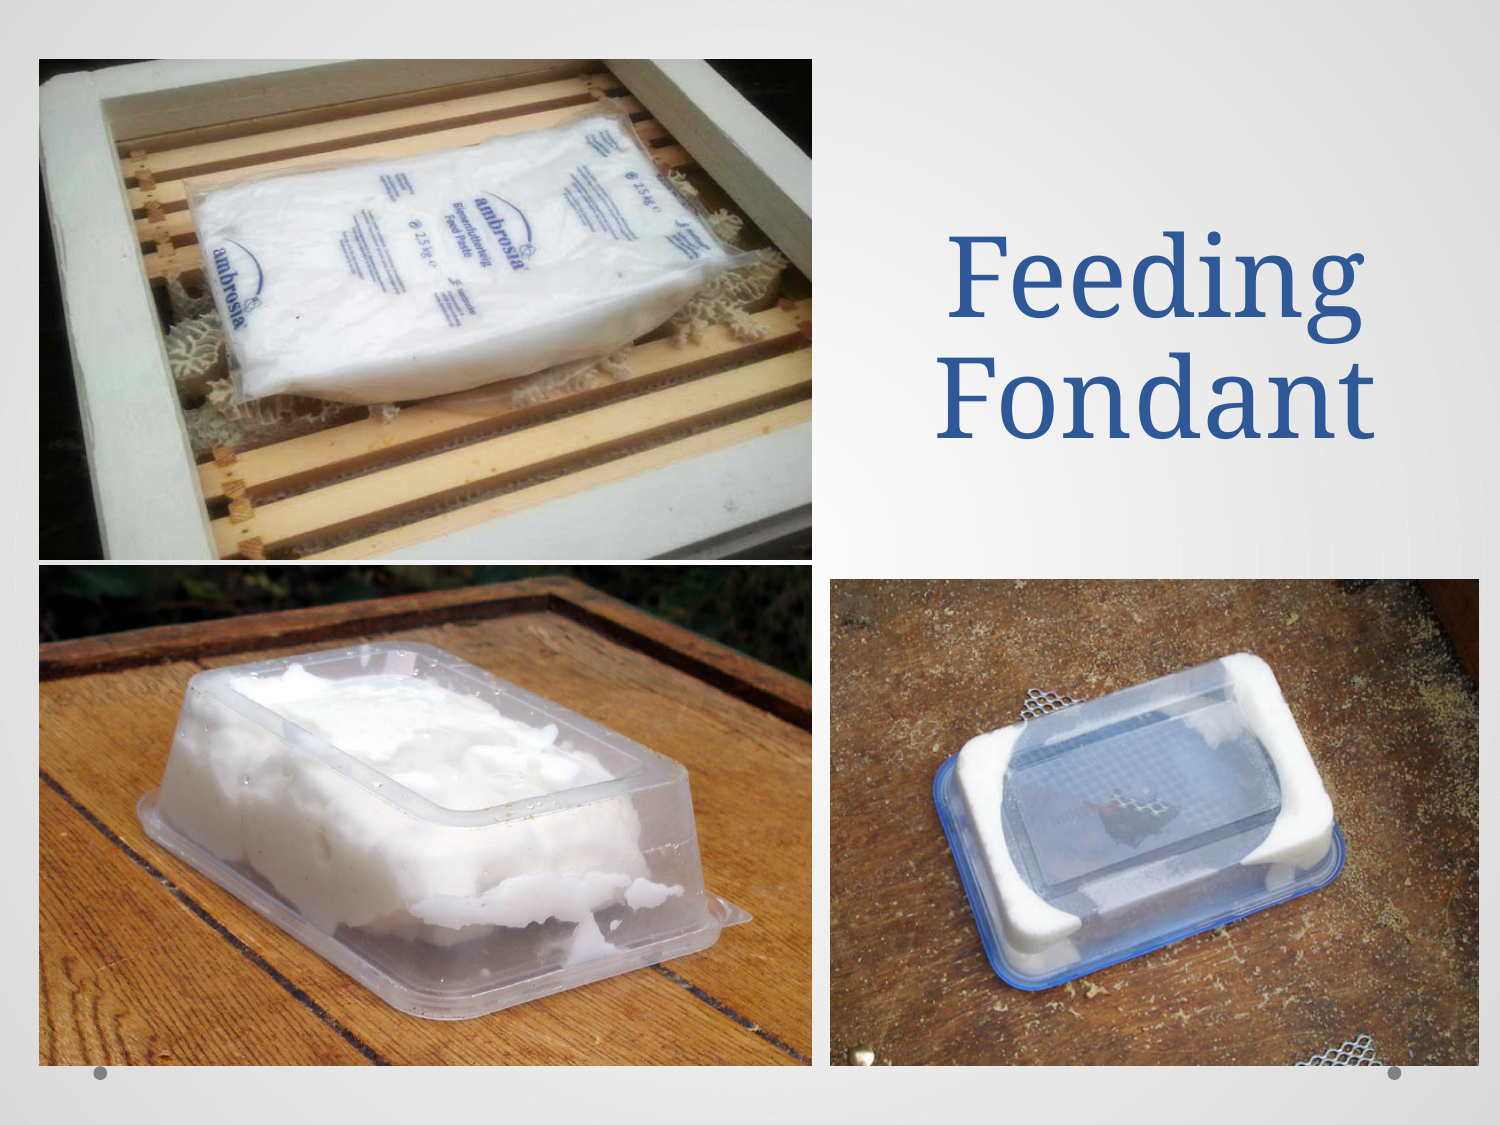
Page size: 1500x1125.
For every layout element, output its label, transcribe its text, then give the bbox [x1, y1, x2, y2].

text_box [38, 58, 812, 1067]
picture [829, 579, 1480, 1067]
title Feeding Fondant [851, 166, 1461, 469]
